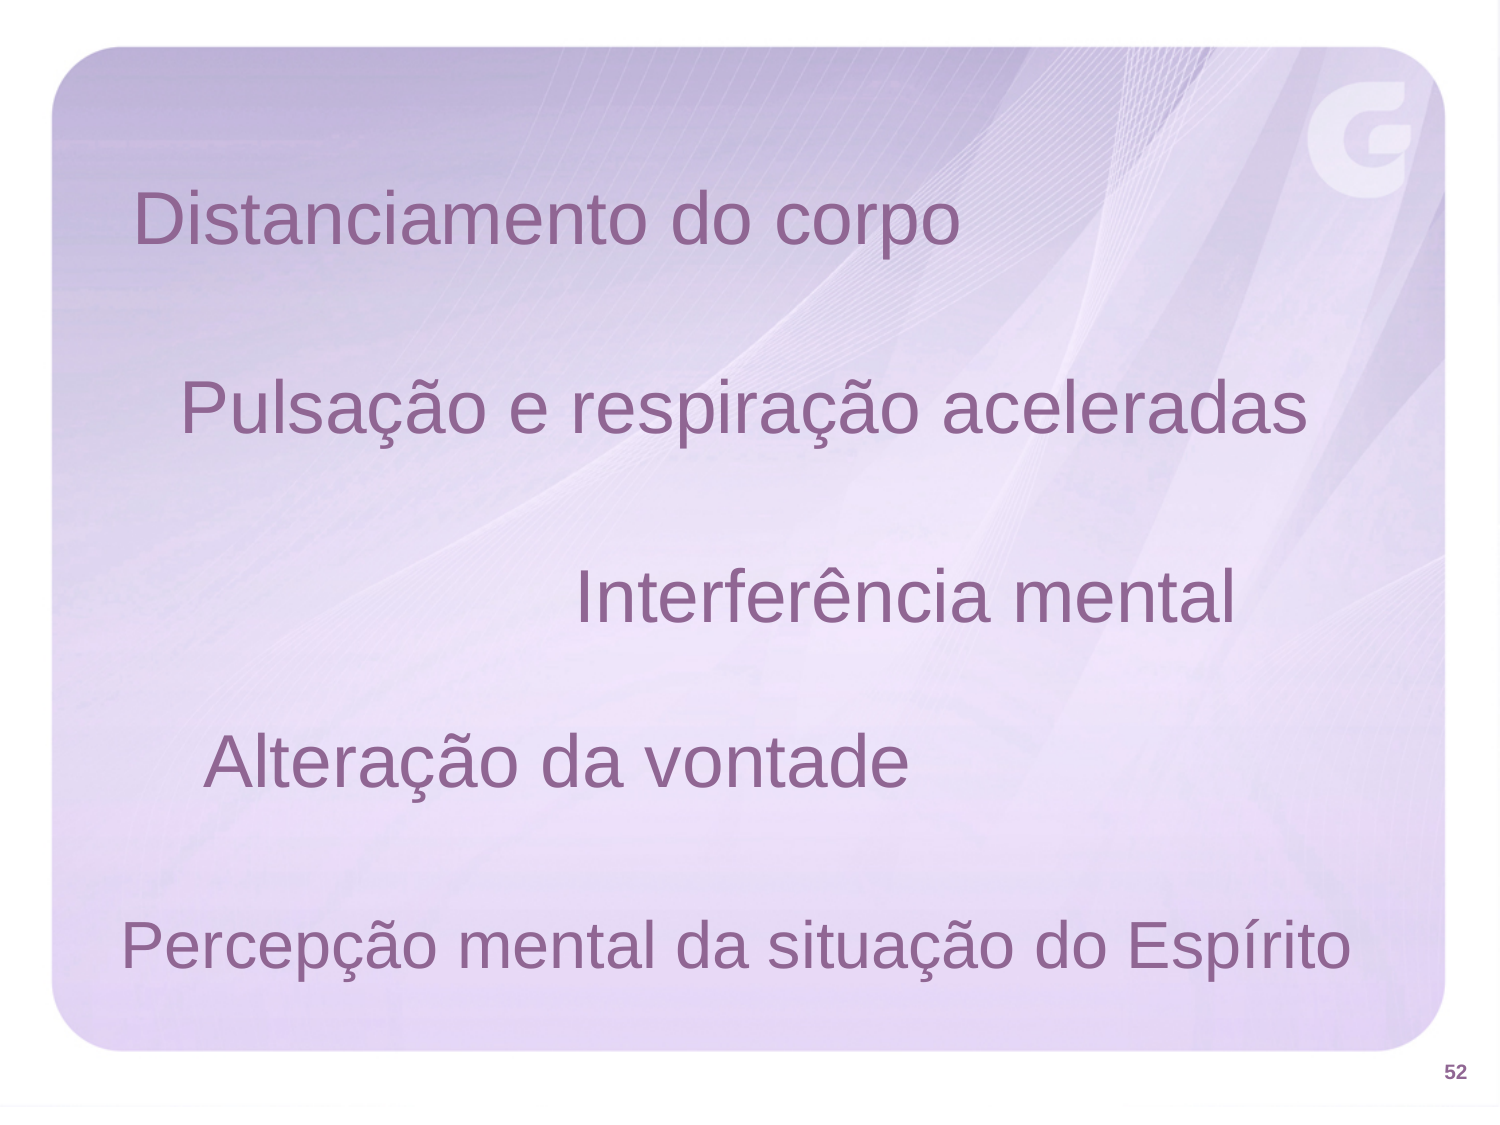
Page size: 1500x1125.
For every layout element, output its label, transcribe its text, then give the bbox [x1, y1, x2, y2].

slide_number 52 [1132, 1051, 1483, 1125]
text_box Interferência mental [561, 538, 1247, 646]
picture [0, 0, 1500, 1107]
text_box Percepção mental da situação do Espírito [112, 893, 1388, 1000]
list Distanciamento do corpo [123, 160, 999, 268]
text_box Pulsação e respiração aceleradas [171, 349, 1329, 457]
text_box Alteração da vontade [194, 704, 939, 811]
